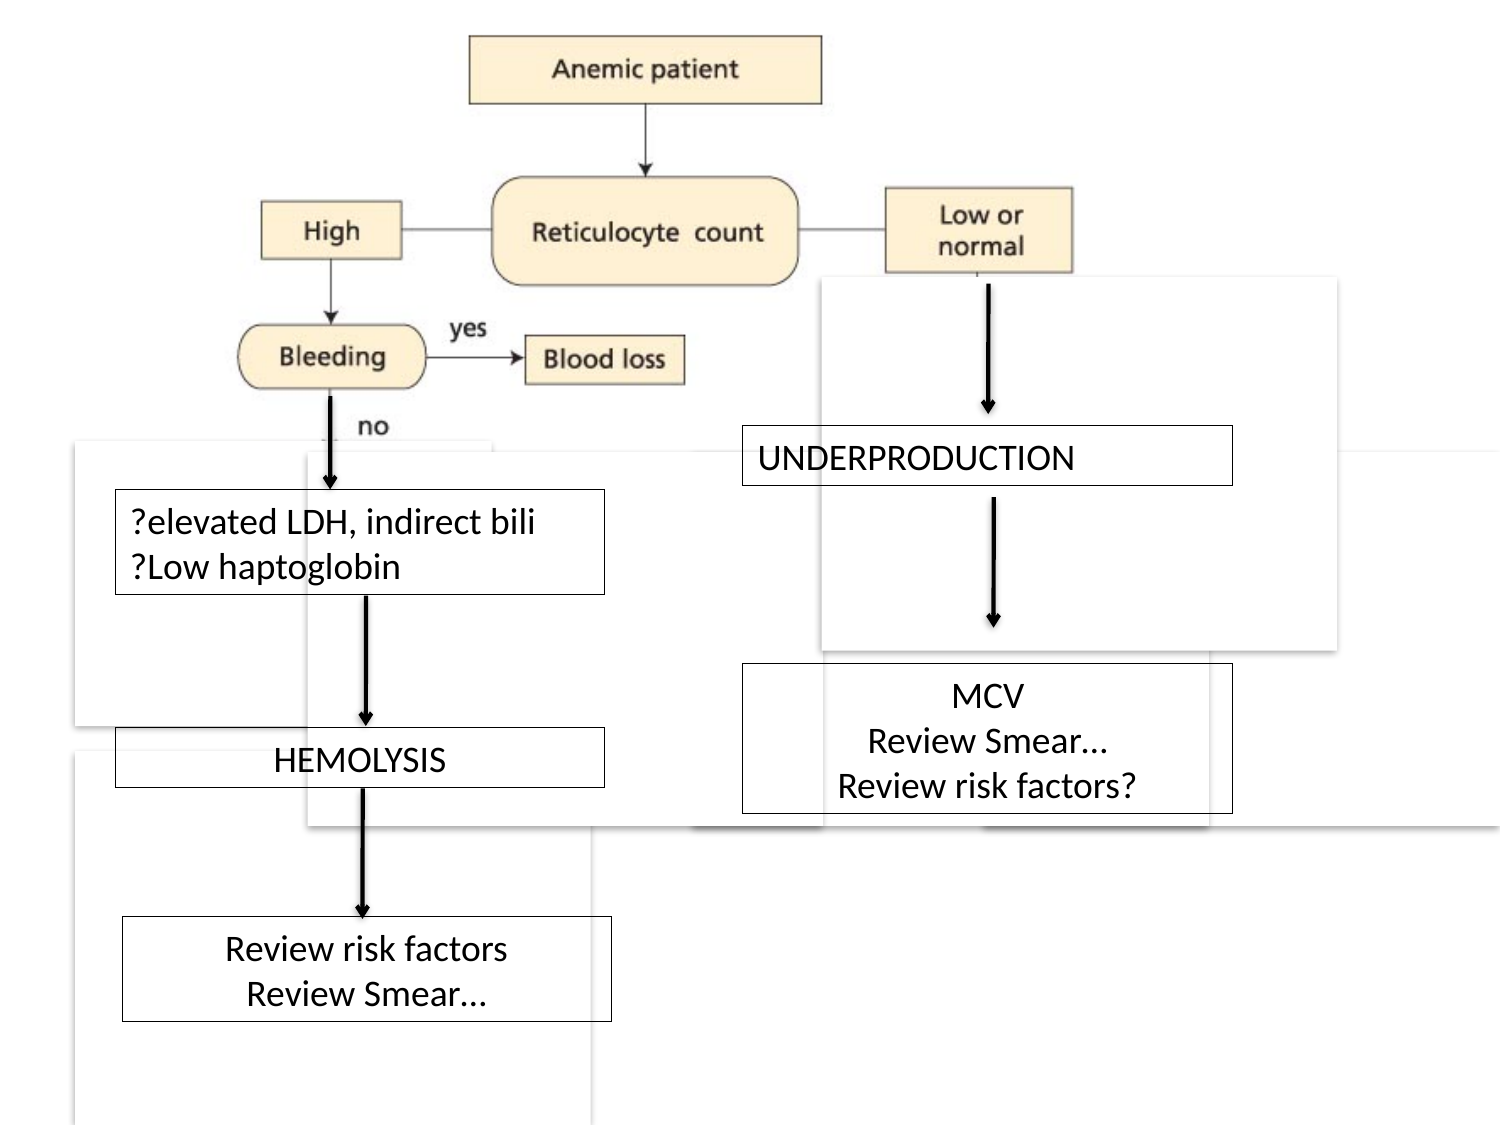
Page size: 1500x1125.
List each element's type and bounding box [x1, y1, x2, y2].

picture [74, 17, 1479, 440]
text_box [74, 440, 1500, 1125]
